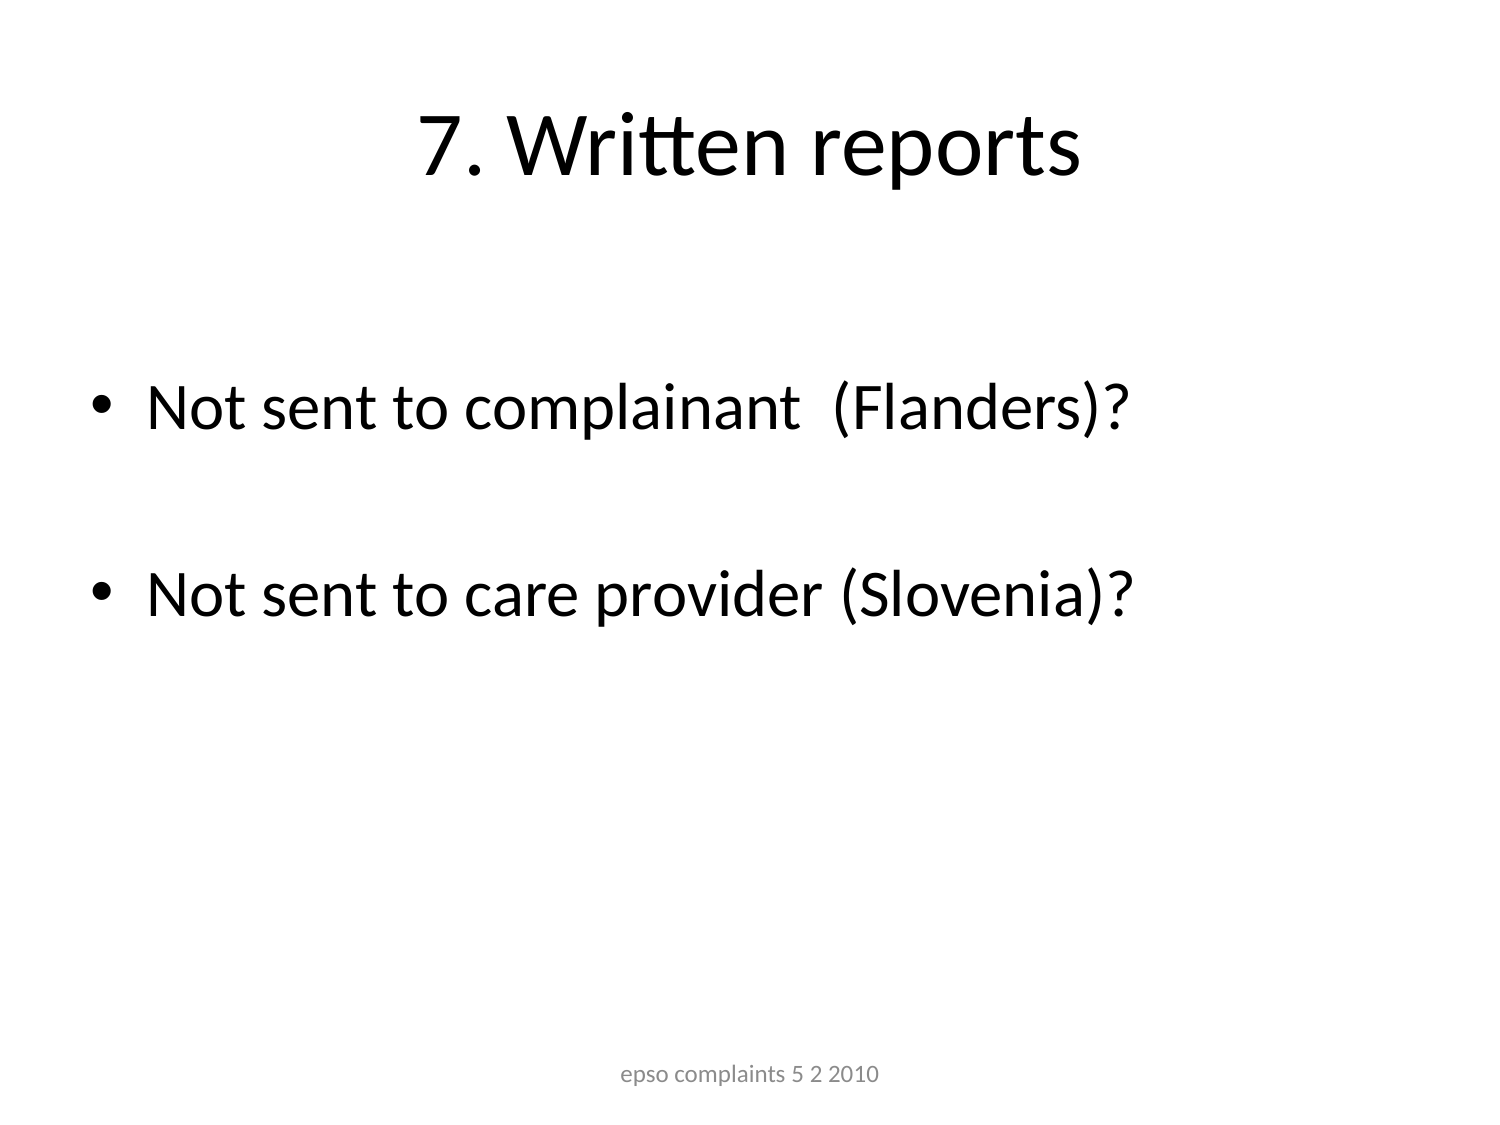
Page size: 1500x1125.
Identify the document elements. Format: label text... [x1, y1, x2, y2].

title 7. Written reports [75, 45, 1425, 233]
footer epso complaints 5 2 2010 [512, 1042, 988, 1103]
list Not sent to complainant (Flanders)? Not sent to care provider (Slovenia)? [75, 262, 1425, 1005]
